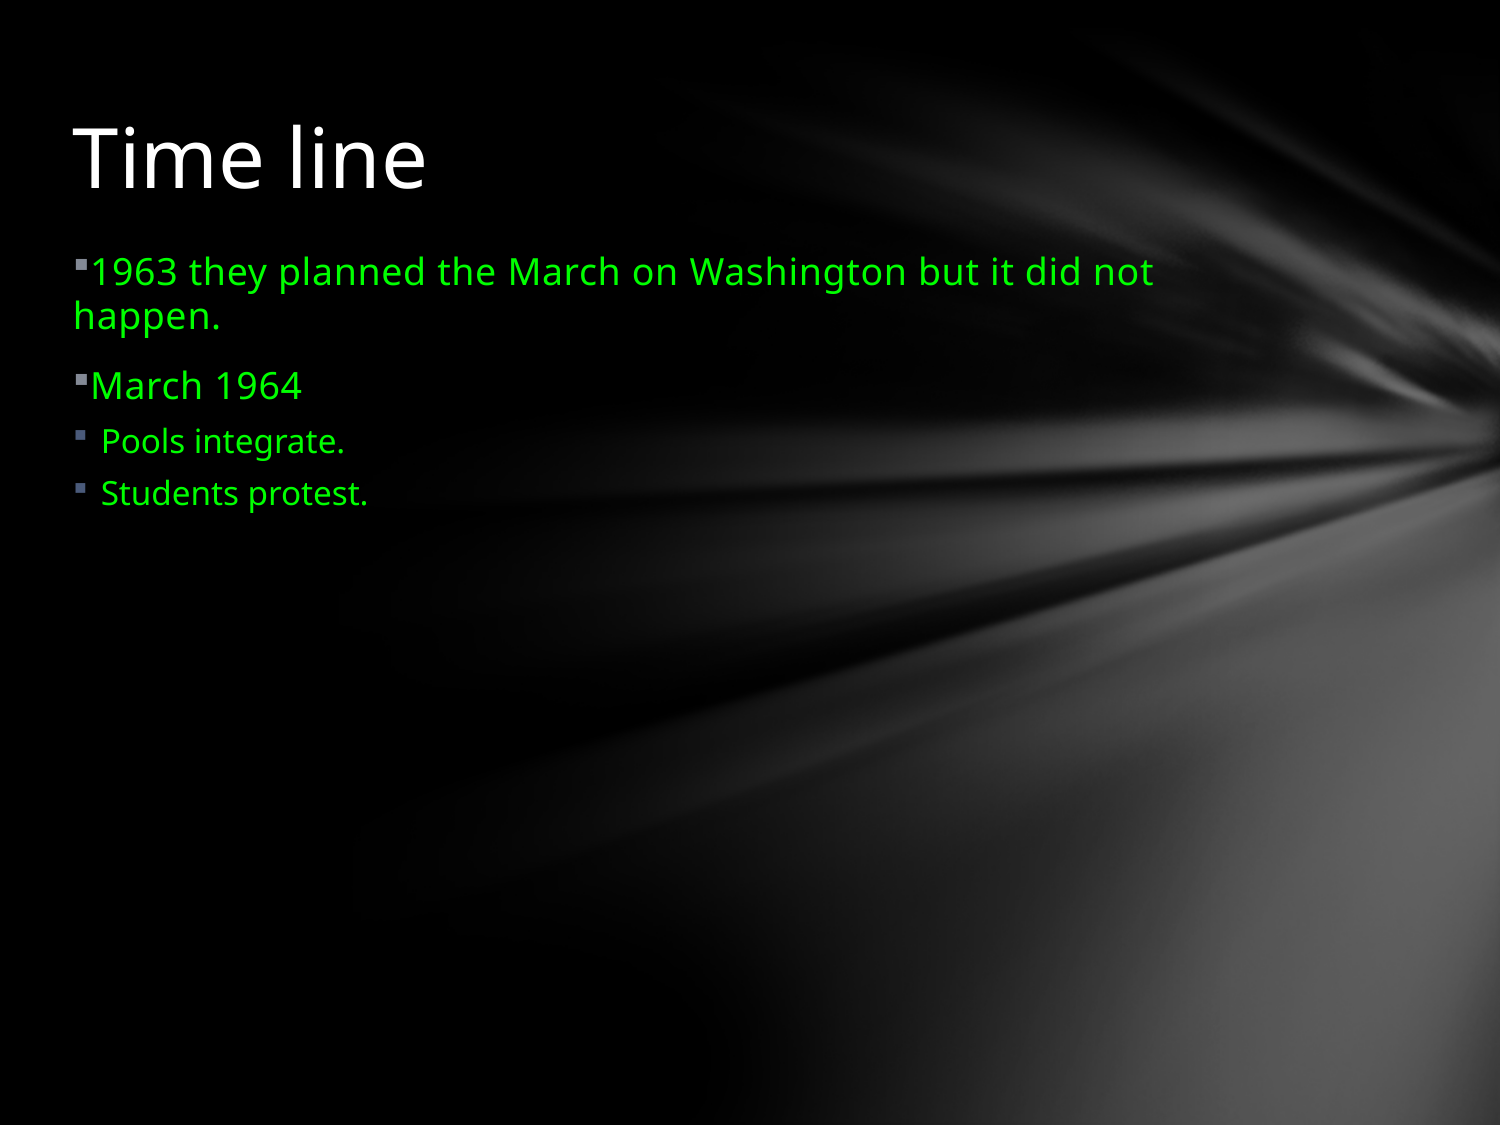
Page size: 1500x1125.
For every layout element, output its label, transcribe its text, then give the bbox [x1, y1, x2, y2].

title Time line [57, 37, 1318, 213]
list 1963 they planned the March on Washington but it did not happen. March 1964 Pools integrate. Students protest. [57, 239, 1318, 1015]
